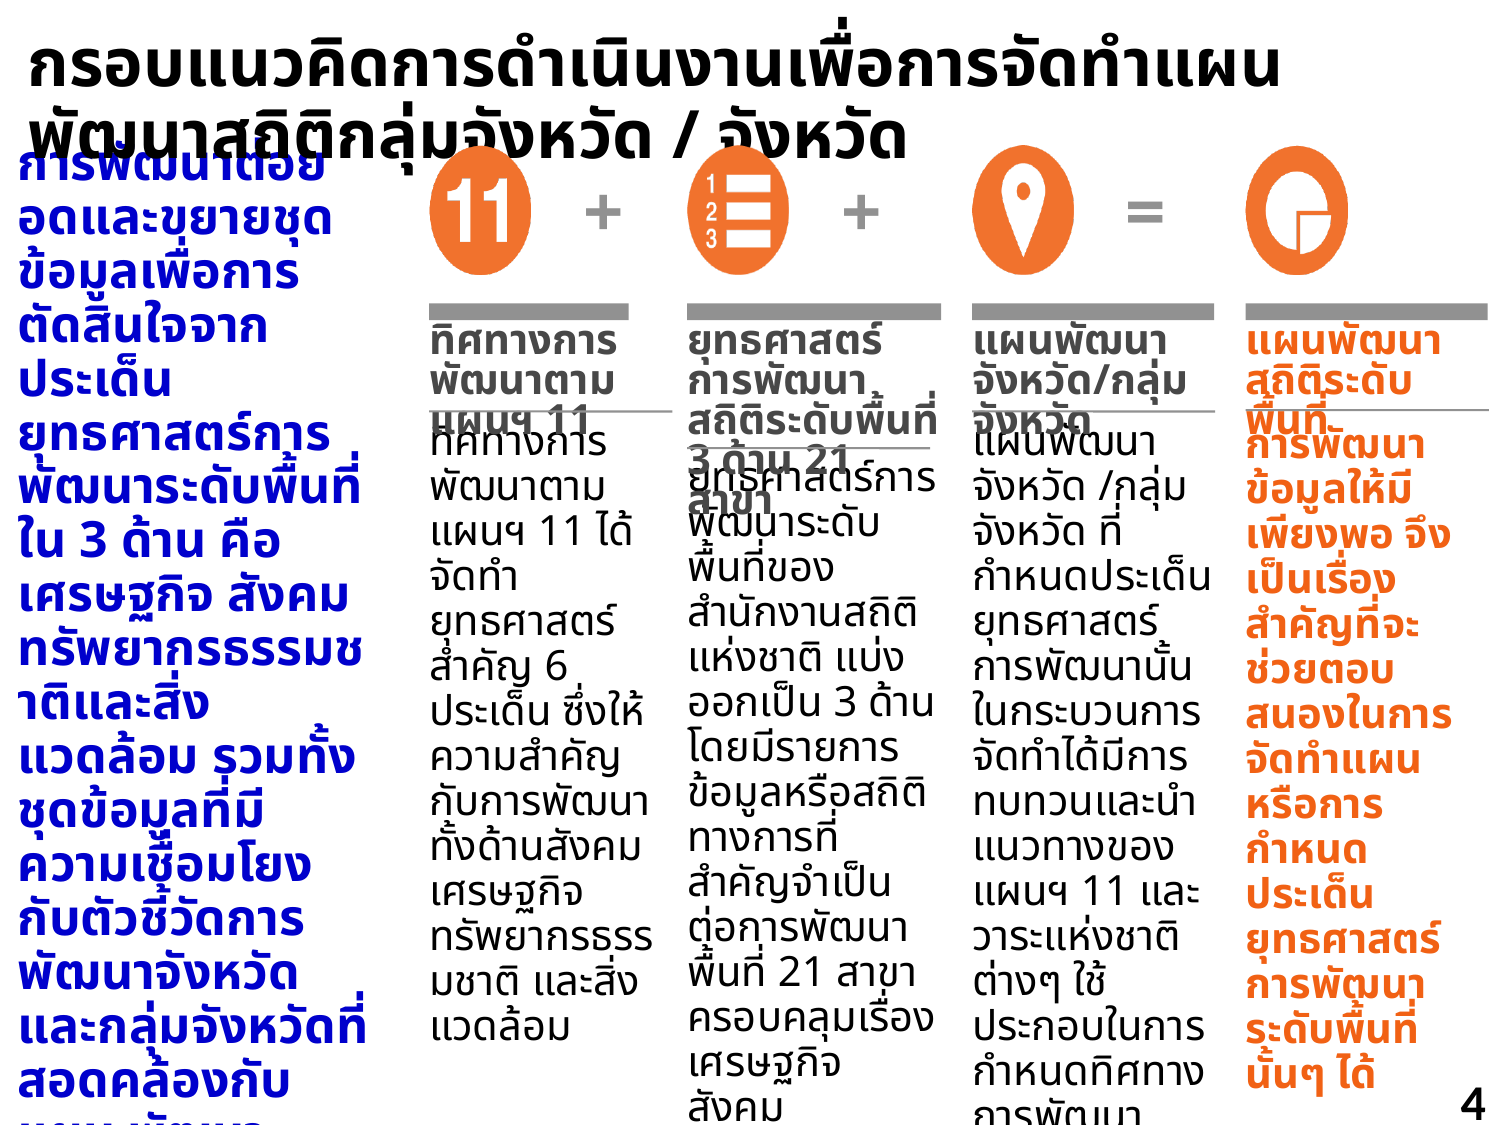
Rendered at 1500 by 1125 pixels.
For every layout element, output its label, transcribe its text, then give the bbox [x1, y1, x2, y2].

text_box แผนพัฒนาจังหวัด/กลุ่มจังหวัด [972, 322, 1216, 404]
text_box แผนพัฒนาสถิติระดับพื้นที่ [1245, 322, 1489, 410]
picture [428, 145, 531, 275]
text_box การพัฒนาข้อมูลให้มีเพียงพอ จึงเป็นเรื่องสำคัญที่จะช่วยตอบสนองในการจัดทำแผนหรือการกำหนดประเด็นยุทธศาสตร์การพัฒนาระดับพื้นที่นั้นๆ ได้ [1245, 422, 1489, 669]
text_box แผนพัฒนาสถิติระดับพื้นที่ [1245, 411, 1489, 422]
text_box 4 [1392, 1075, 1500, 1125]
text_box ทิศทางการพัฒนาตามแผนฯ 11 [429, 322, 673, 404]
text_box = [1121, 151, 1171, 268]
text_box แผนพัฒนาจังหวัด /กลุ่มจังหวัด ที่กำหนดประเด็นยุทธศาสตร์การพัฒนานั้น ในกระบวนการจัดทำได้มีการทบทวนและนำแนวทางของแผนฯ 11 และวาระแห่งชาติต่างๆ ใช้ประกอบในการกำหนดทิศทางการพัฒนาพื้นที่ [972, 418, 1216, 699]
picture [686, 145, 789, 275]
text_box กรอบแนวคิดการดำเนินงานเพื่อการจัดทำแผนพัฒนาสถิติกลุ่มจังหวัด / จังหวัด [27, 29, 1449, 180]
text_box ยุทธศาสตร์การพัฒนาสถิติระดับพื้นที่ 3 ด้าน 21 สาขา [687, 322, 943, 441]
text_box ยุทธศาสตร์การพัฒนาระดับพื้นที่ของสำนักงานสถิติแห่งชาติ แบ่งออกเป็น 3 ด้าน โดยมีรายการข้อมูลหรือสถิติทางการที่สำคัญจำเป็นต่อการพัฒนาพื้นที่ 21 สาขา ครอบคลุมเรื่อง เศรษฐกิจ สังคม ทรัพยากรธรรมชาติและสิ่งแวดล้อม [687, 455, 943, 771]
text_box + [836, 151, 886, 268]
picture [1245, 145, 1348, 275]
picture [971, 145, 1074, 275]
text_box การพัฒนาต่อยอดและขยายชุดข้อมูลเพื่อการตัดสินใจจากประเด็นยุทธศาสตร์การพัฒนาระดับพื้นที่ใน 3 ด้าน คือ เศรษฐกิจ สังคม ทรัพยากรธรรมชาติและสิ่งแวดล้อม รวมทั้ง ชุดข้อมูลที่มีความเชื่อมโยงกับตัวชี้วัดการพัฒนาจังหวัดและกลุ่มจังหวัดที่สอดคล้องกับแผน พัฒนาเศรษฐกิจและสังคมแห่งชาติฉบับที่ 11 [17, 136, 374, 627]
text_box ทิศทางการพัฒนาตามแผนฯ 11 ได้จัดทำยุทธศาสตร์สำคัญ 6 ประเด็น ซึ่งให้ความสำคัญกับการพัฒนาทั้งด้านสังคม เศรษฐกิจ ทรัพยากรธรรมชาติ และสิ่งแวดล้อม [429, 418, 673, 630]
text_box + [579, 151, 628, 268]
